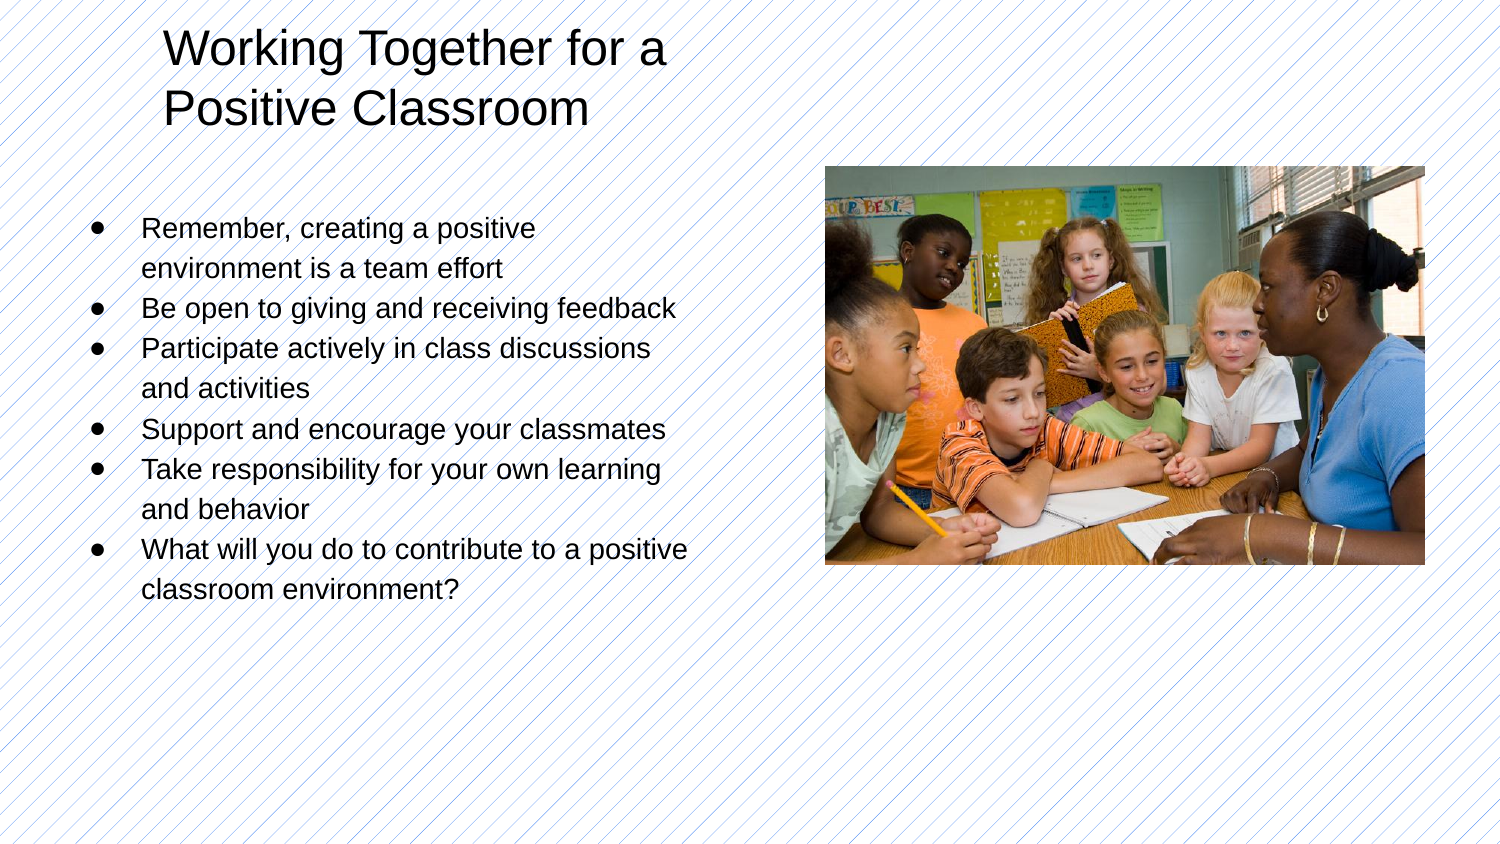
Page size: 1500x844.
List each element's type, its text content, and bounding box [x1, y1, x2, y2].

picture [824, 166, 1426, 565]
list Remember, creating a positive environment is a team effort Be open to giving and receiving feedback Participate actively in class discussions and activities Support and encourage your classmates Take responsibility for your own learning and behavior What will you do to contribute to a positive classroom environment? [51, 189, 708, 750]
title Working Together for a Positive Classroom [147, 0, 777, 94]
